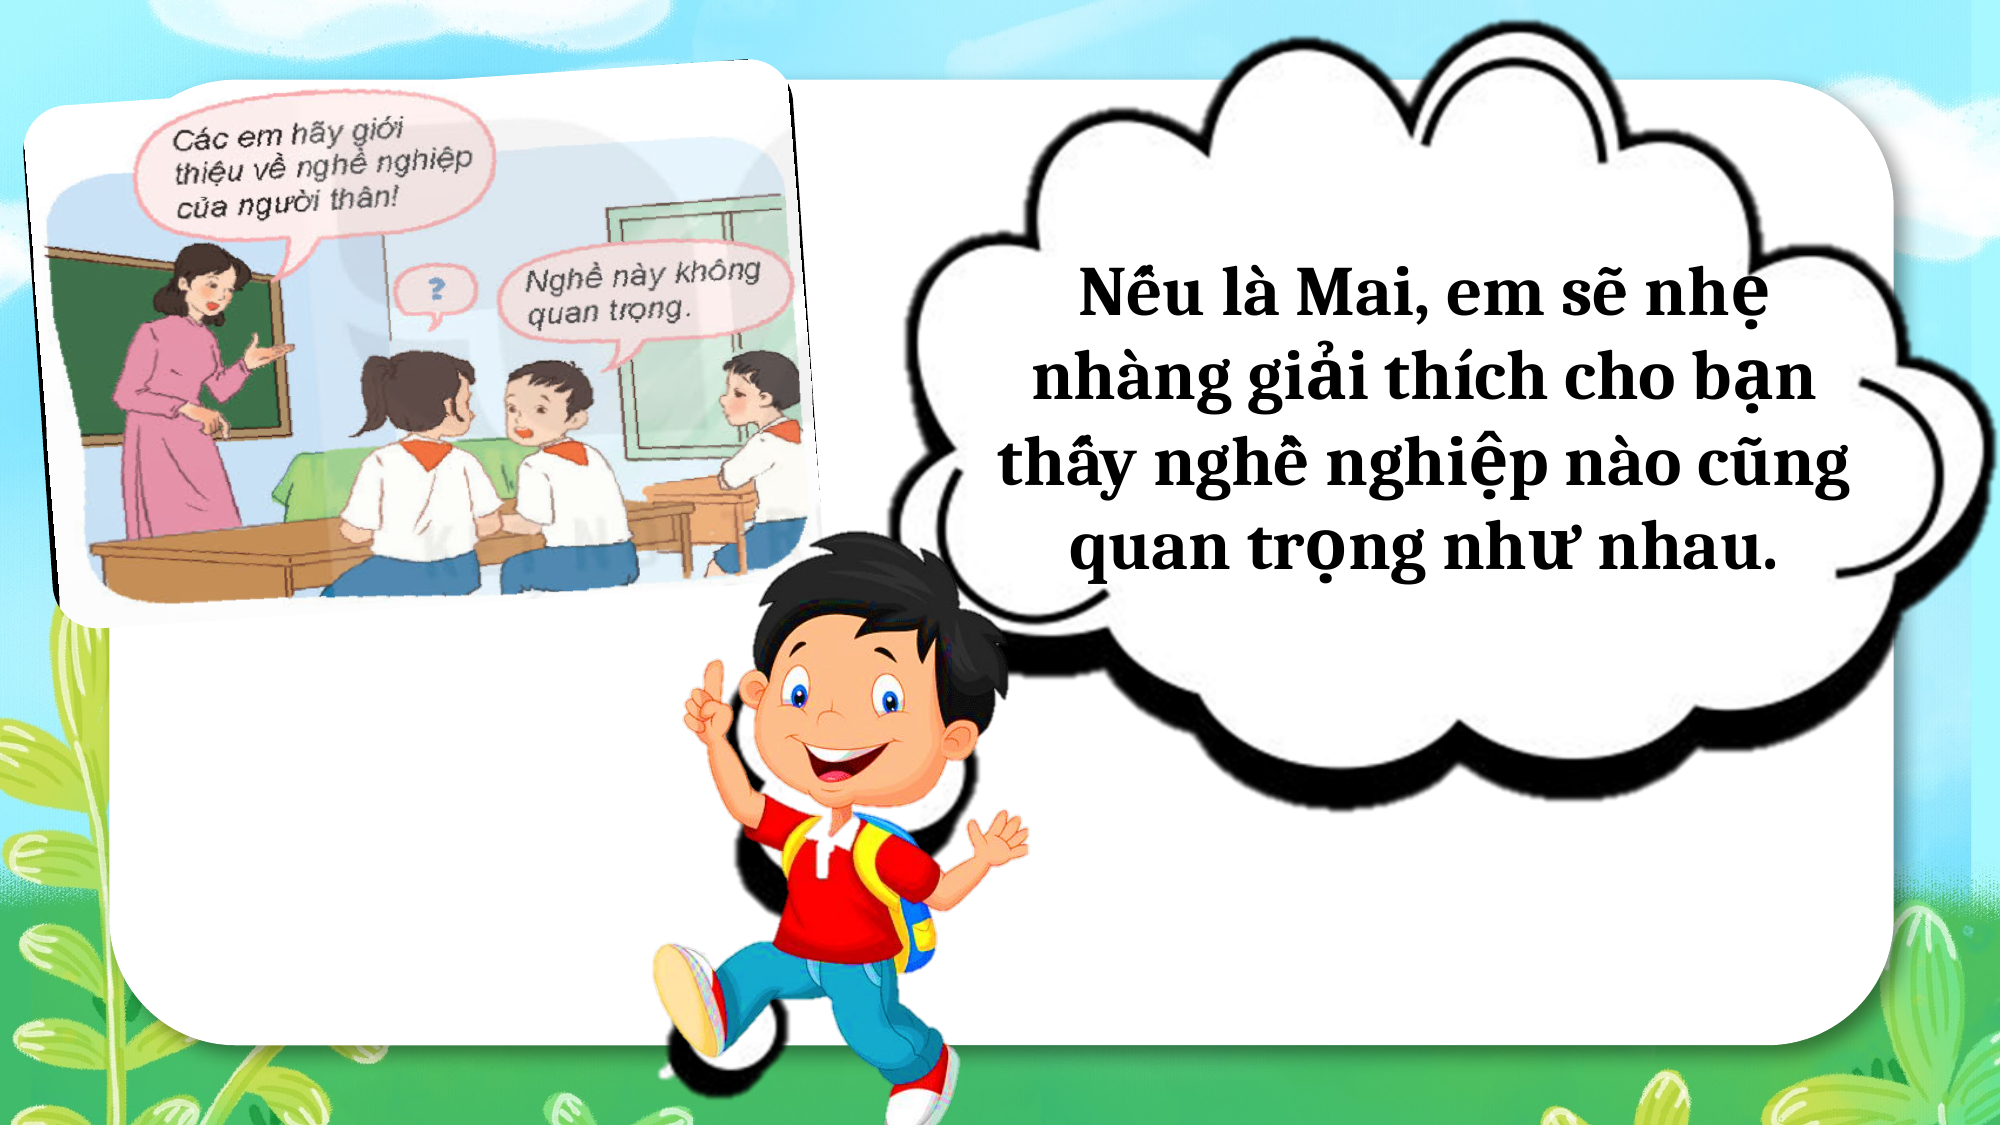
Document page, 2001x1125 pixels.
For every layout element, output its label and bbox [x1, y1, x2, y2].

picture [0, 0, 1054, 1125]
text_box [422, 0, 2000, 1125]
